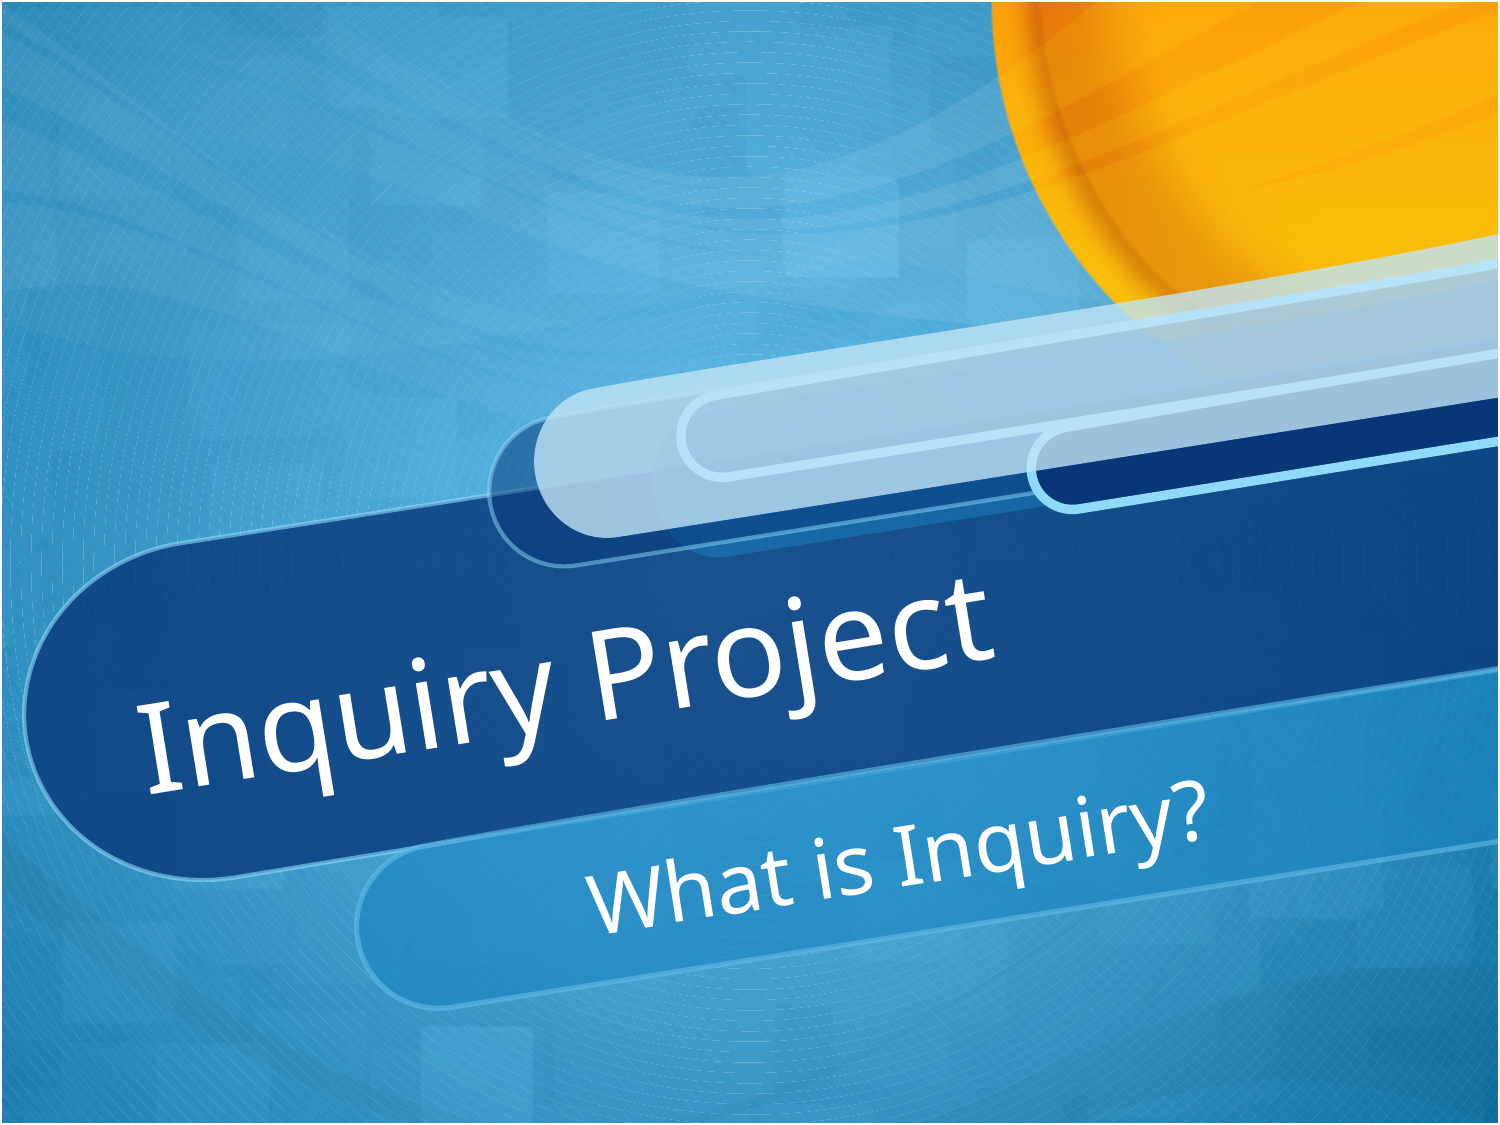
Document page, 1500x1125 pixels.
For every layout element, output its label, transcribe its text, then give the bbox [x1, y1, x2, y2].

picture [360, 673, 1498, 1005]
subtitle What is Inquiry? [413, 690, 1474, 1003]
picture [2, 2, 1498, 1123]
title Inquiry Project [94, 349, 1475, 830]
